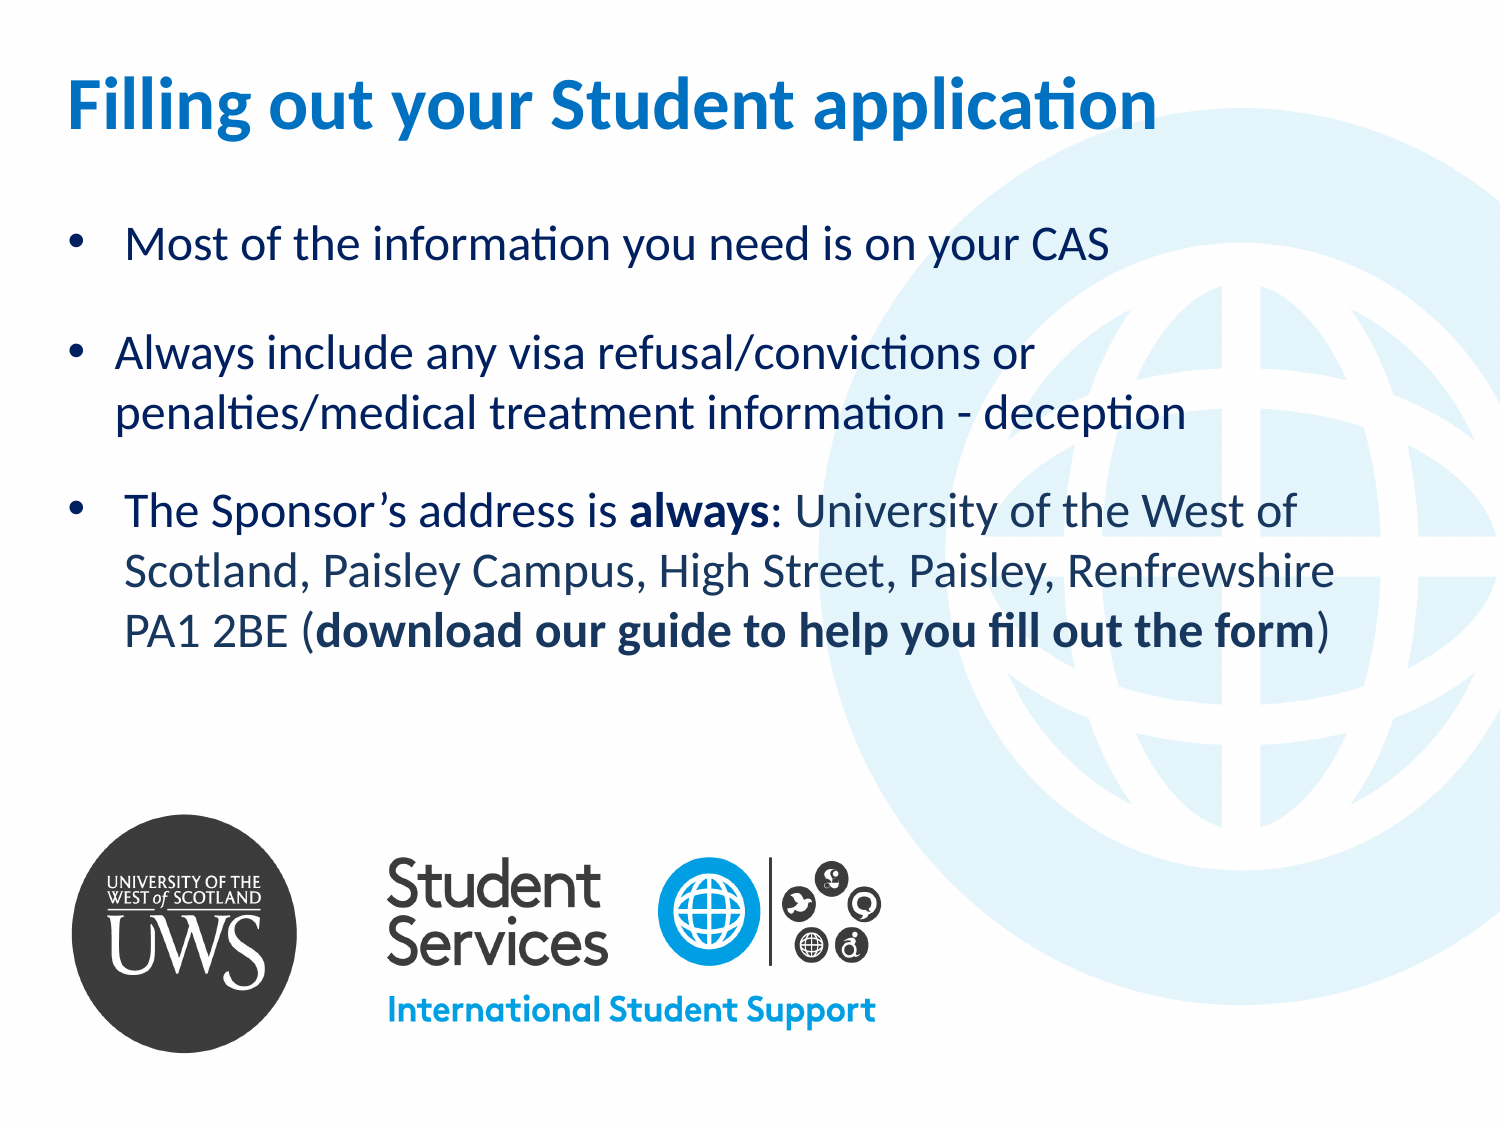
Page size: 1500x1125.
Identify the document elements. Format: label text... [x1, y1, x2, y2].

text_box Most of the information you need is on your CAS Always include any visa refusal/convictions or penalties/medical treatment information - deception The Sponsor’s address is always: University of the West of Scotland, Paisley Campus, High Street, Paisley, Renfrewshire PA1 2BE (download our guide to help you fill out the form) [53, 202, 1424, 760]
text_box Filling out your Student application [52, 46, 1500, 152]
picture [0, 0, 1500, 1125]
